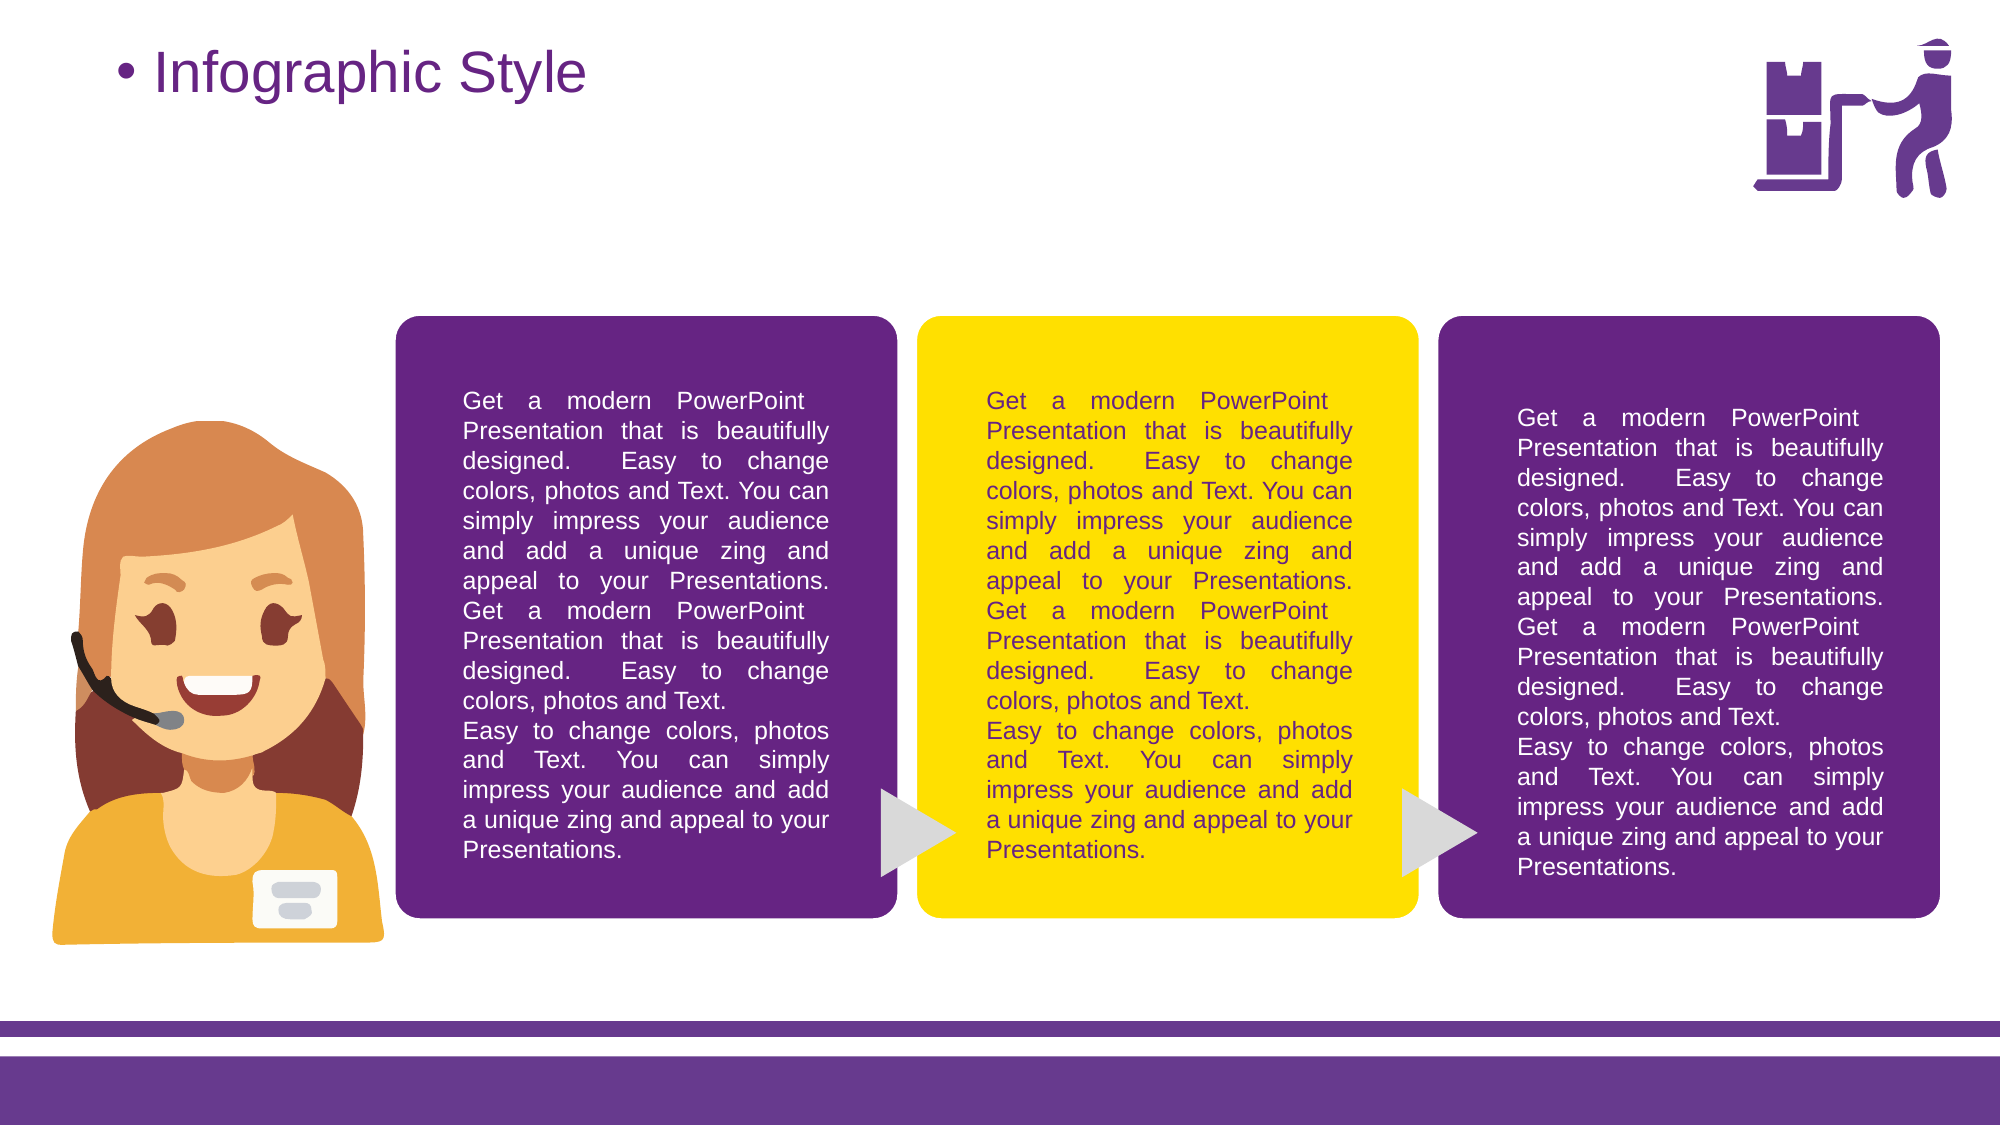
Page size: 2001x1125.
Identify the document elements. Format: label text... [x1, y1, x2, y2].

picture [52, 421, 385, 948]
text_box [394, 314, 1942, 920]
list Infographic Style [101, 35, 2000, 154]
